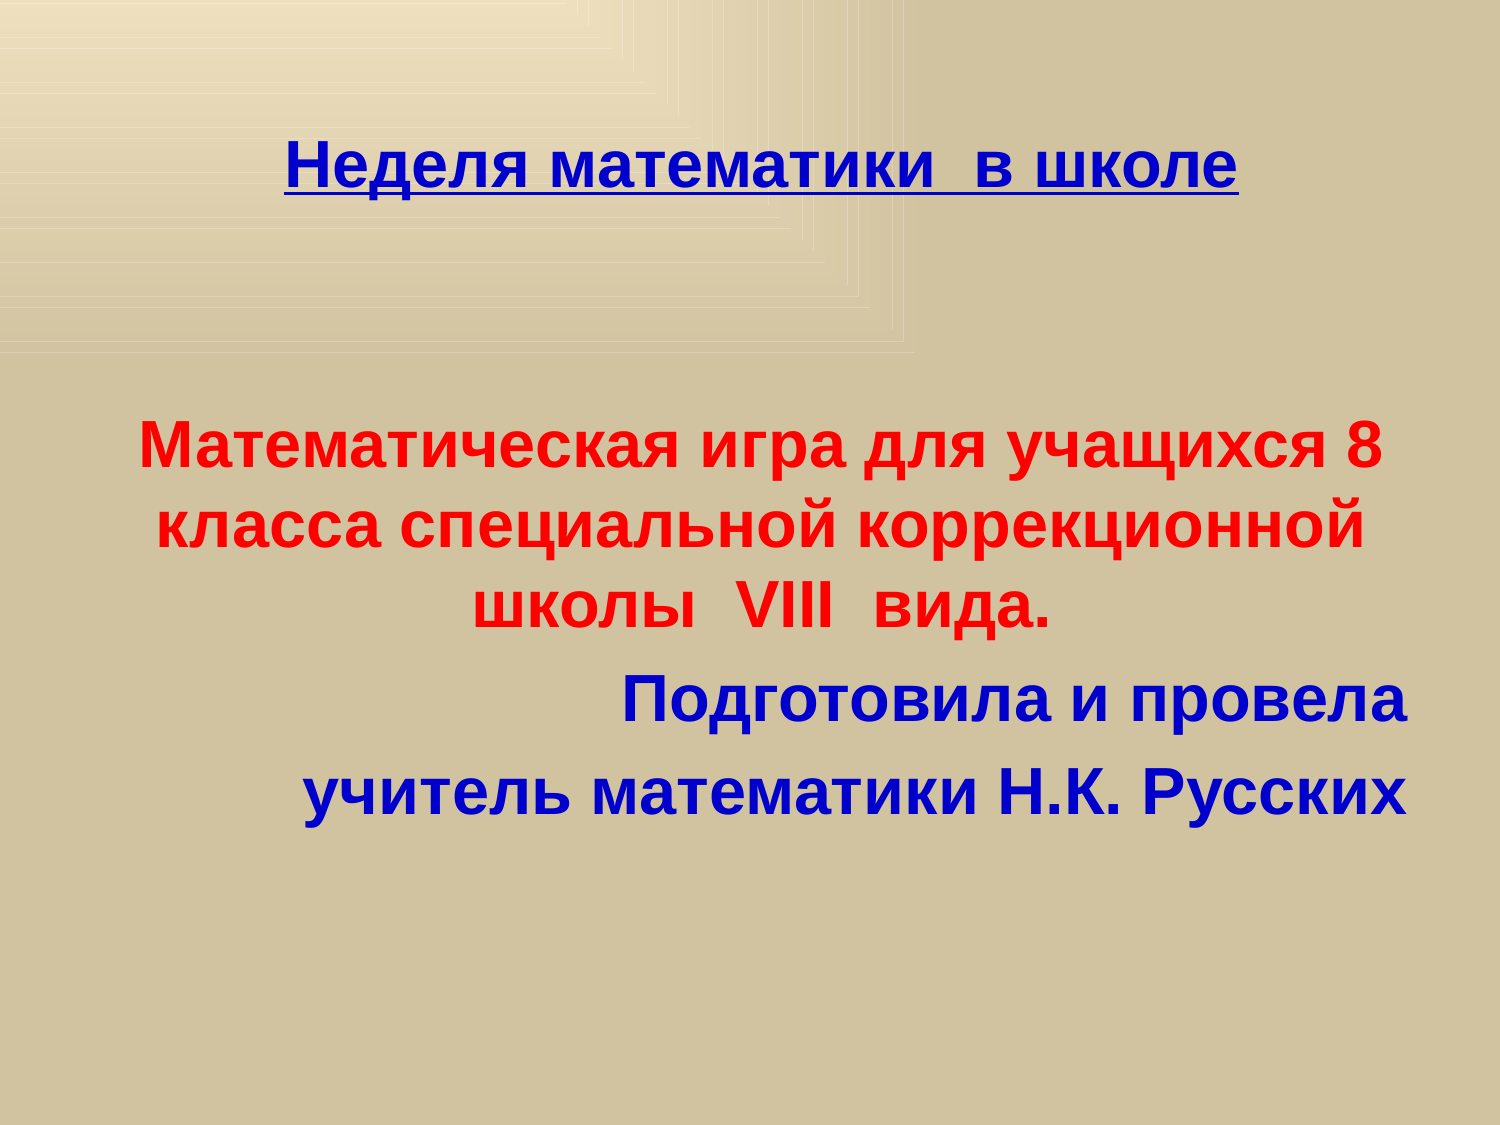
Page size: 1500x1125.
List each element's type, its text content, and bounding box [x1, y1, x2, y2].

subtitle Неделя математики в школе Математическая игра для учащихся 8 класса специальной коррекционной школы VIII вида. Подготовила и провела учитель математики Н.К. Русских [100, 113, 1424, 926]
